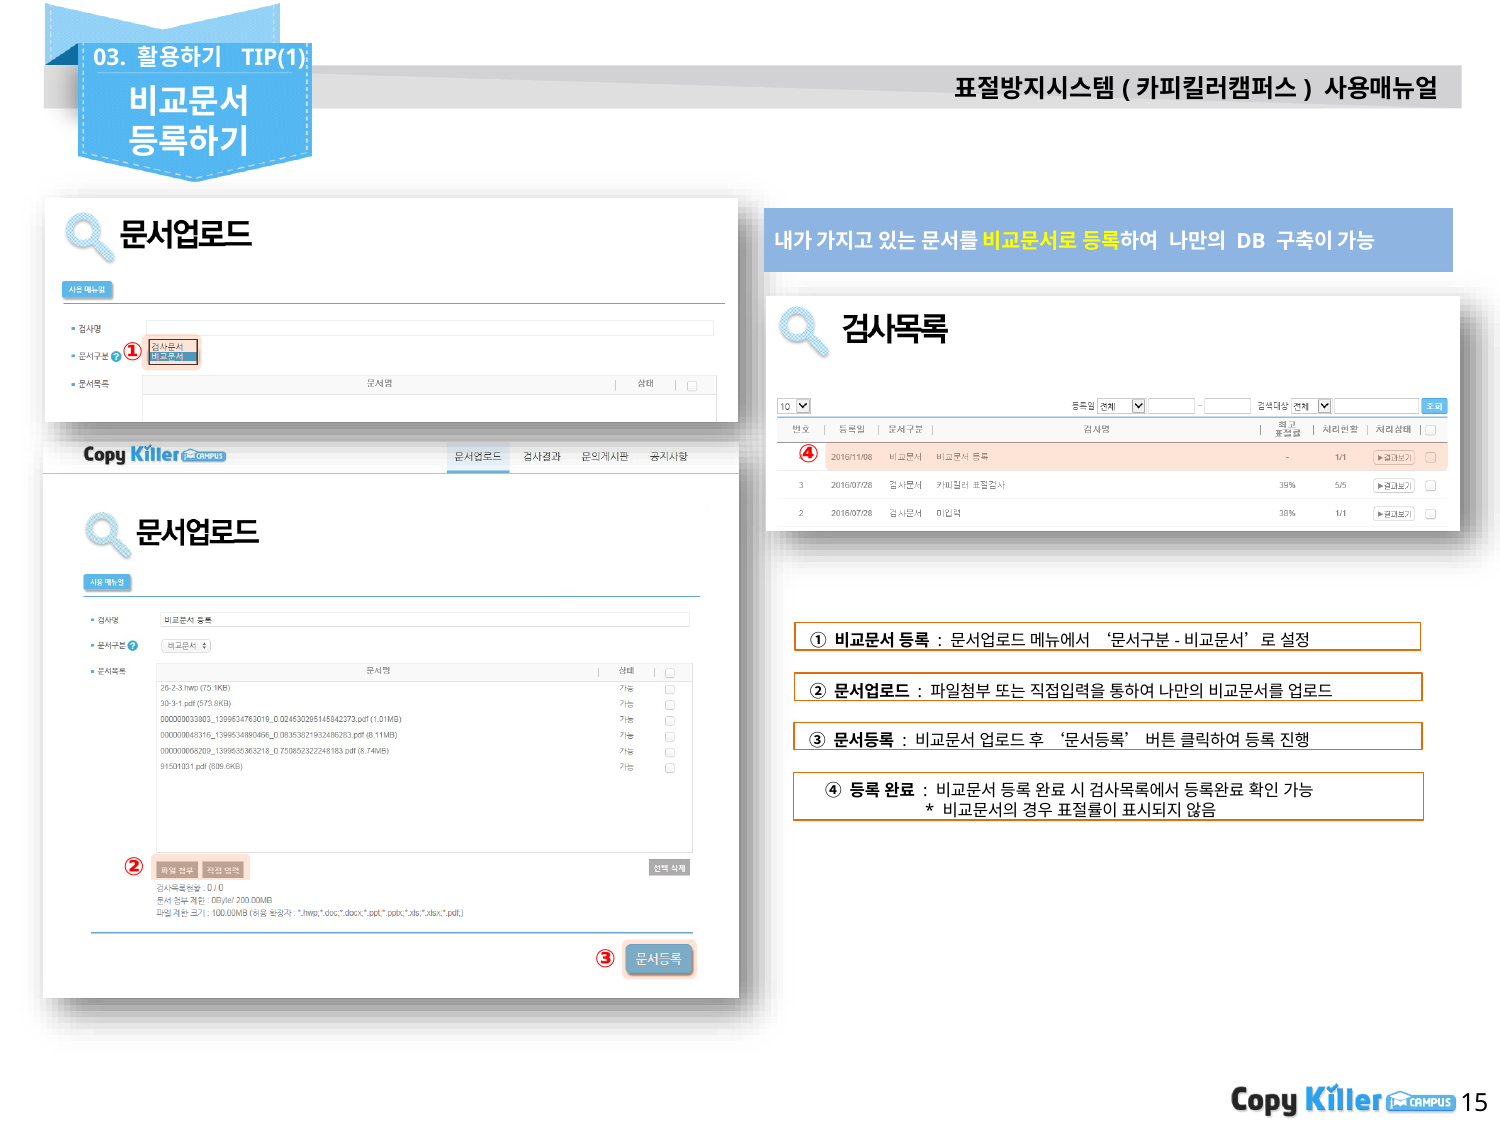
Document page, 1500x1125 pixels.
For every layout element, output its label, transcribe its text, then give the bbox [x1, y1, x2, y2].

text_box 비교문서 [126, 78, 265, 118]
slide_number 15 [1454, 1081, 1497, 1125]
text_box 표절방지시스템(카피킬러캠퍼스) 사용매뉴얼 [952, 69, 1458, 102]
text_box 03. 활용하기 TIP(1) [91, 40, 308, 71]
text_box 등록하기 [126, 118, 265, 161]
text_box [12, 166, 800, 483]
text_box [58, 208, 1500, 981]
picture [33, 3, 312, 166]
picture [1231, 1083, 1454, 1119]
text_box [17, 491, 1422, 1054]
